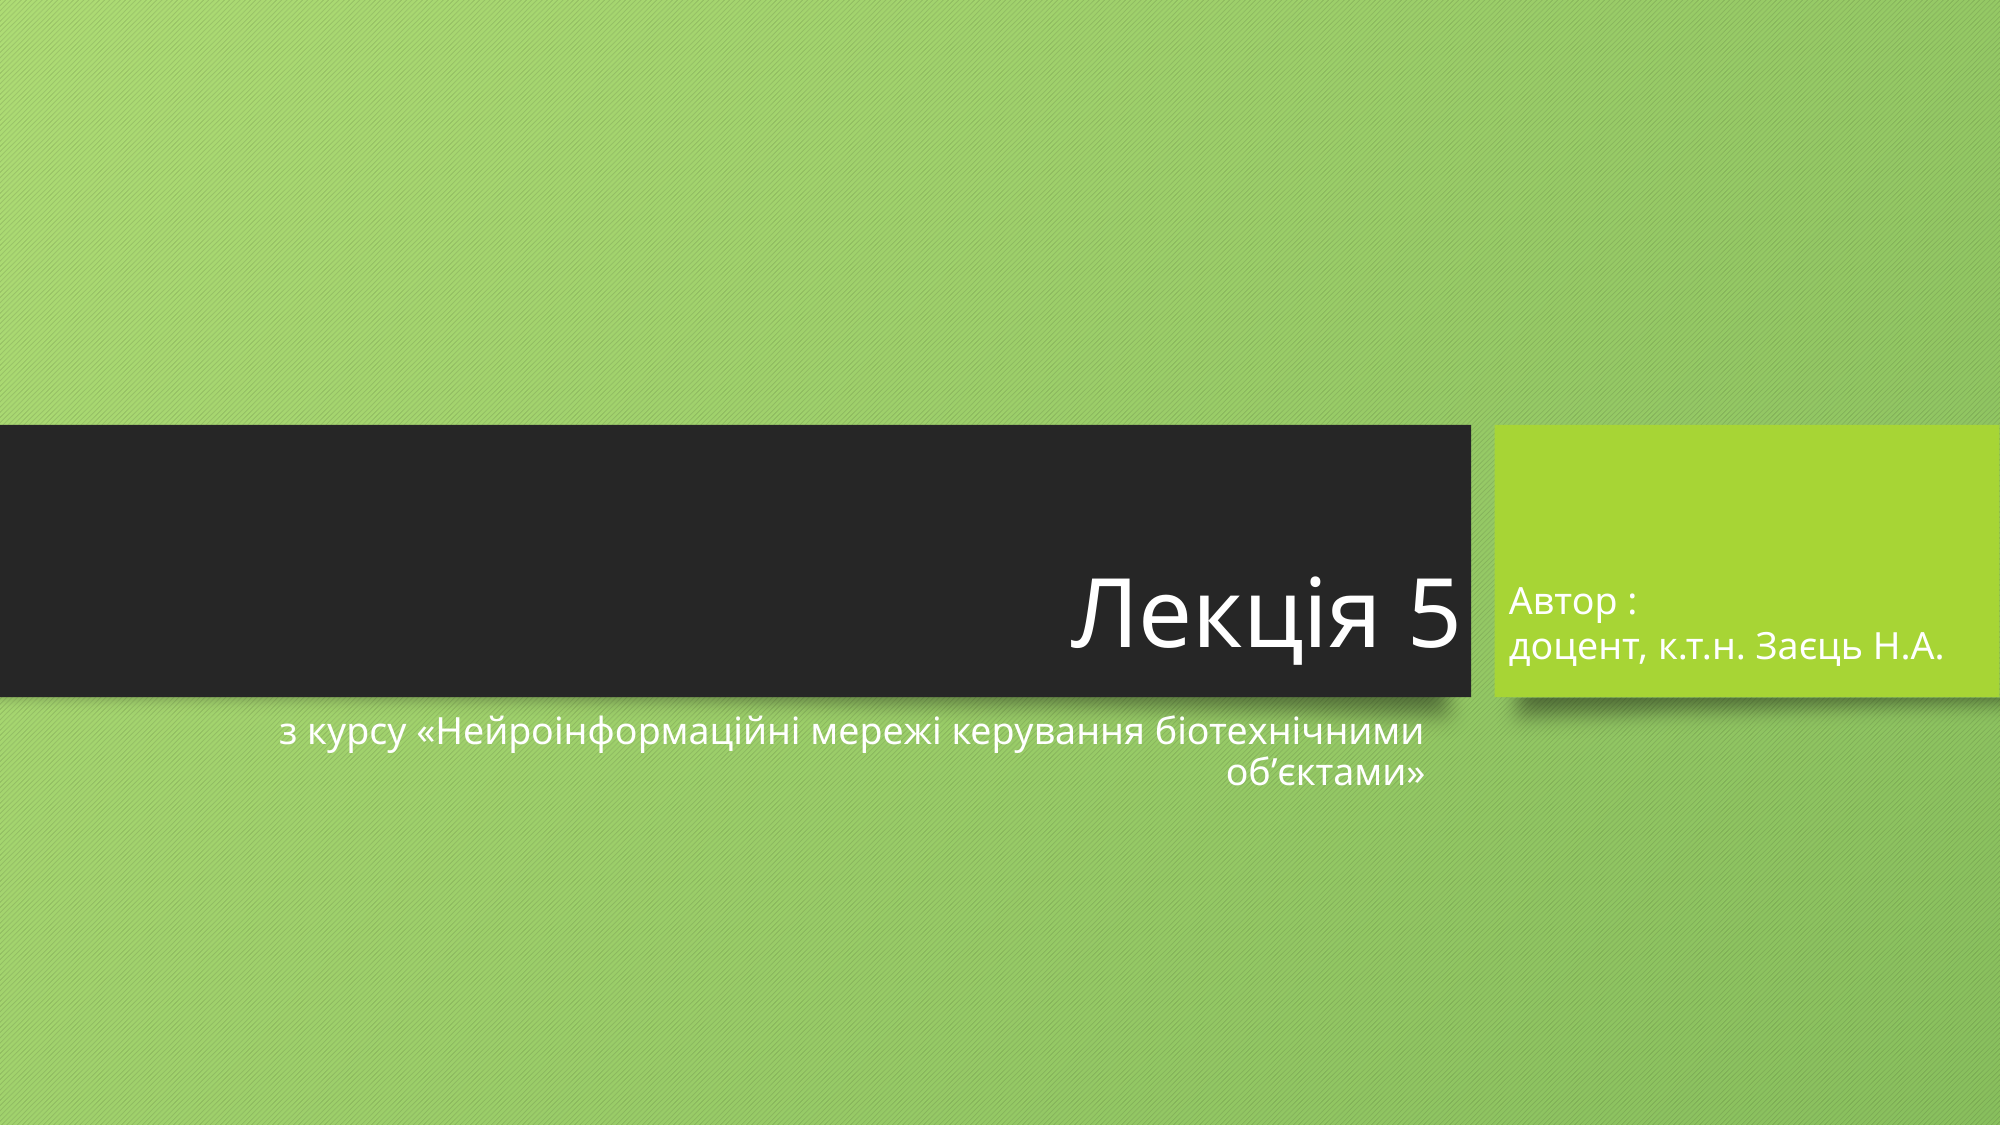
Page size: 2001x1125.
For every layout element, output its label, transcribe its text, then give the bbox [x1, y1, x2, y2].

subtitle з курсу «Нейроінформаційні мережі керування біотехнічними об’єктами» [104, 705, 1441, 889]
picture [1494, 698, 2000, 742]
picture [0, 698, 1472, 742]
text_box Автор : доцент, к.т.н. Заєць Н.А. [1494, 569, 1979, 675]
title Лекція 5 [0, 124, 1478, 677]
